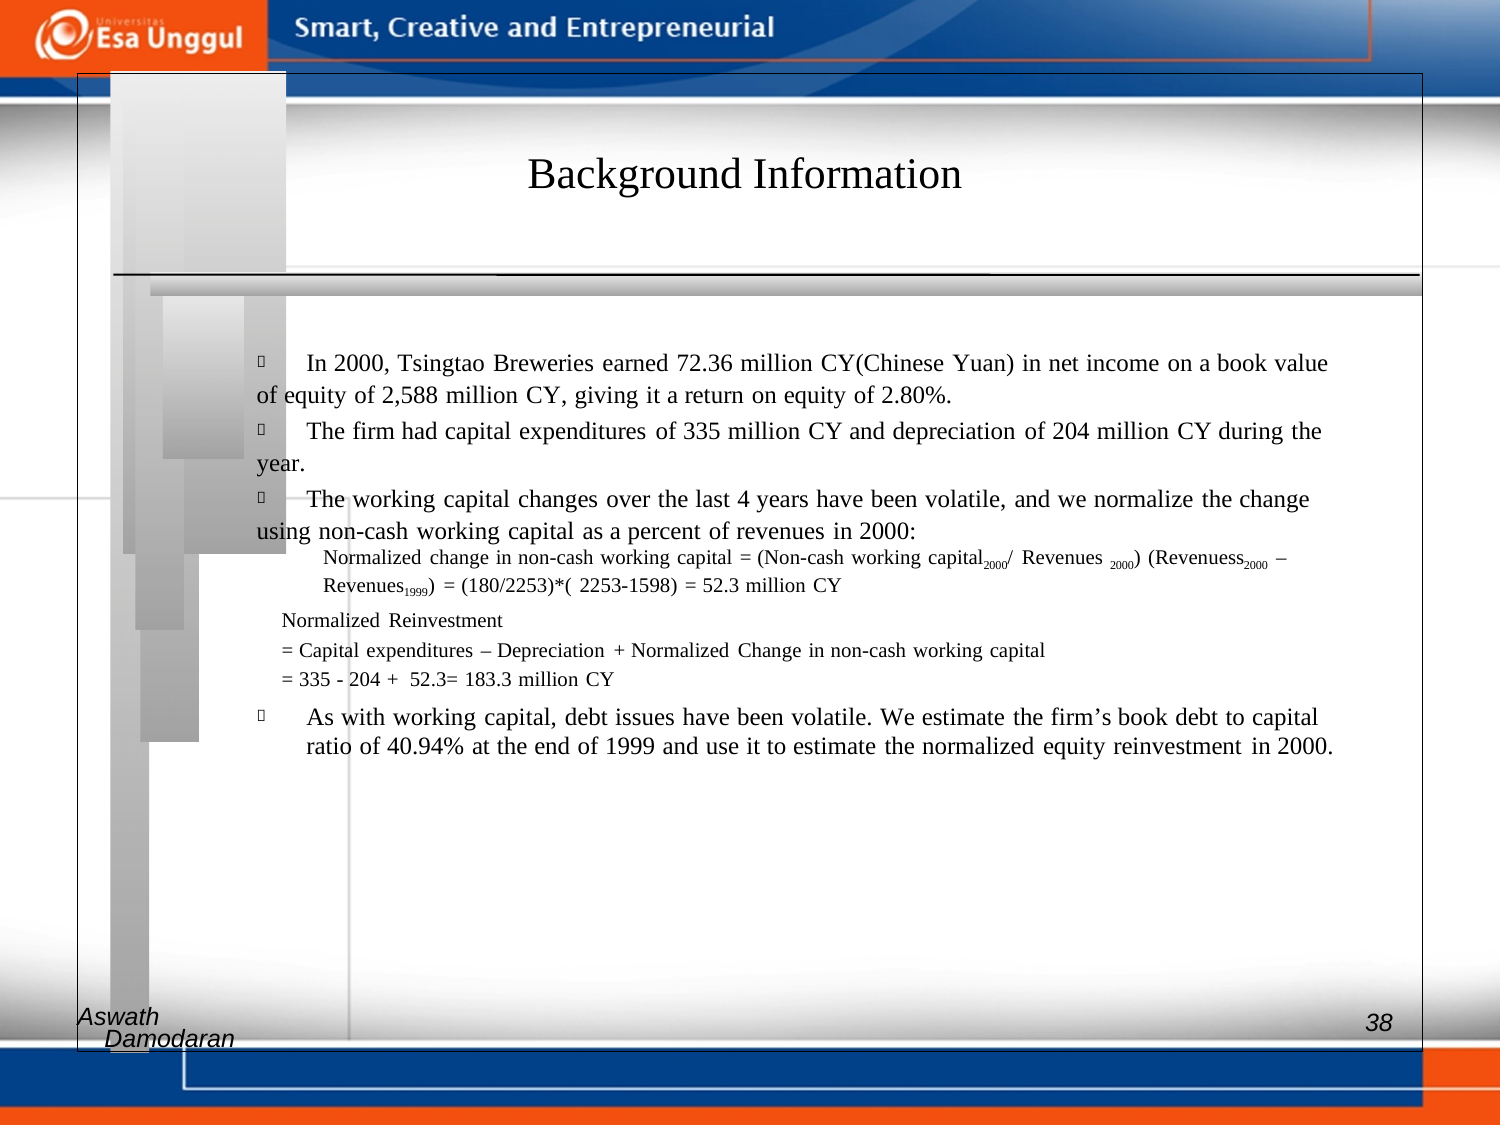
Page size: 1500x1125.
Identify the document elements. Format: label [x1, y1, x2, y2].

text_box [77, 71, 1423, 1053]
picture [0, 0, 1500, 1125]
